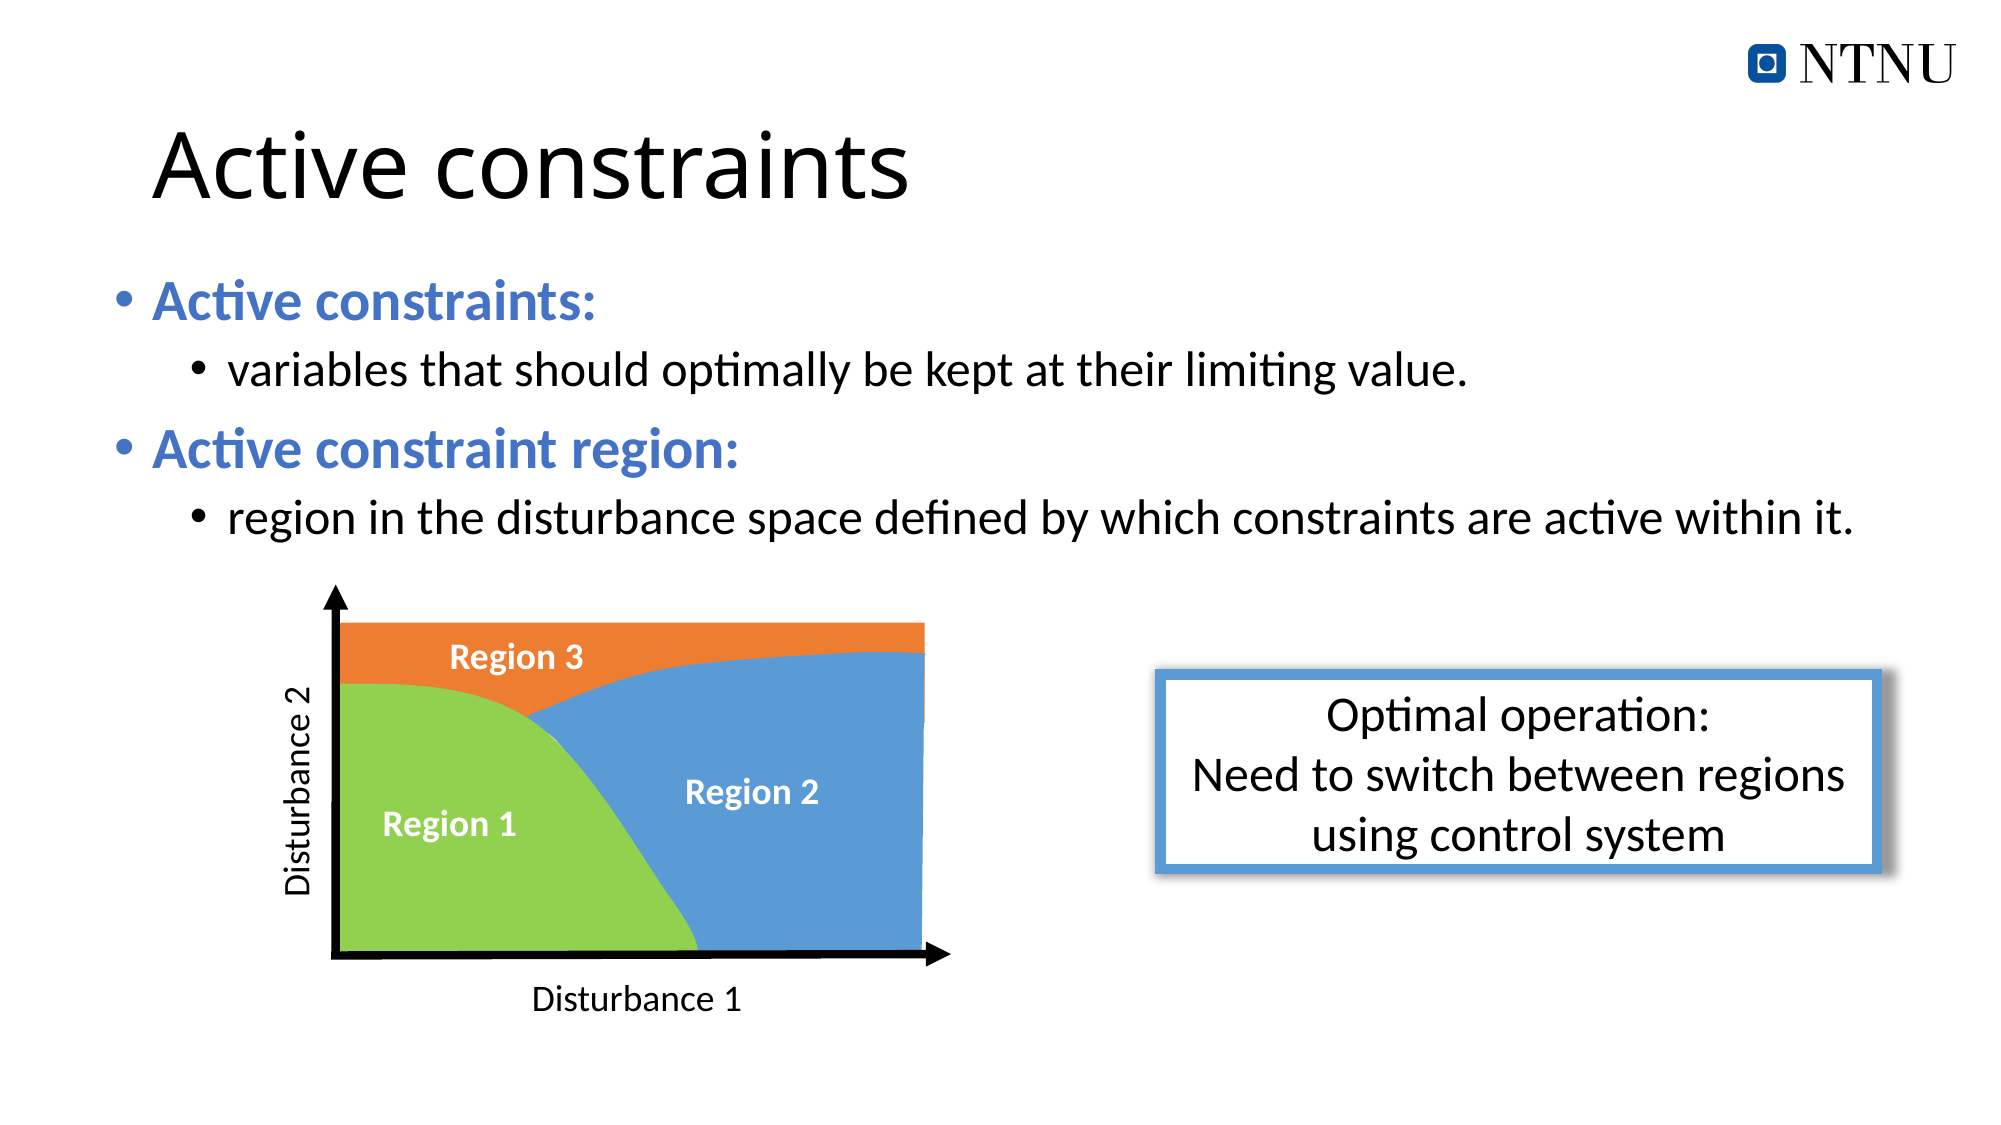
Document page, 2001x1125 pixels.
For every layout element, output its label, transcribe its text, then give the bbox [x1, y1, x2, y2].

picture [1748, 44, 1956, 83]
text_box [264, 584, 951, 1038]
text_box Optimal operation: Need to switch between regions using control system [1160, 673, 1878, 870]
list Active constraints: variables that should optimally be kept at their limiting value. Active constraint region: region in the disturbance space defined by which constraints are active within it. [99, 262, 1900, 613]
title Active constraints [137, 59, 1863, 262]
